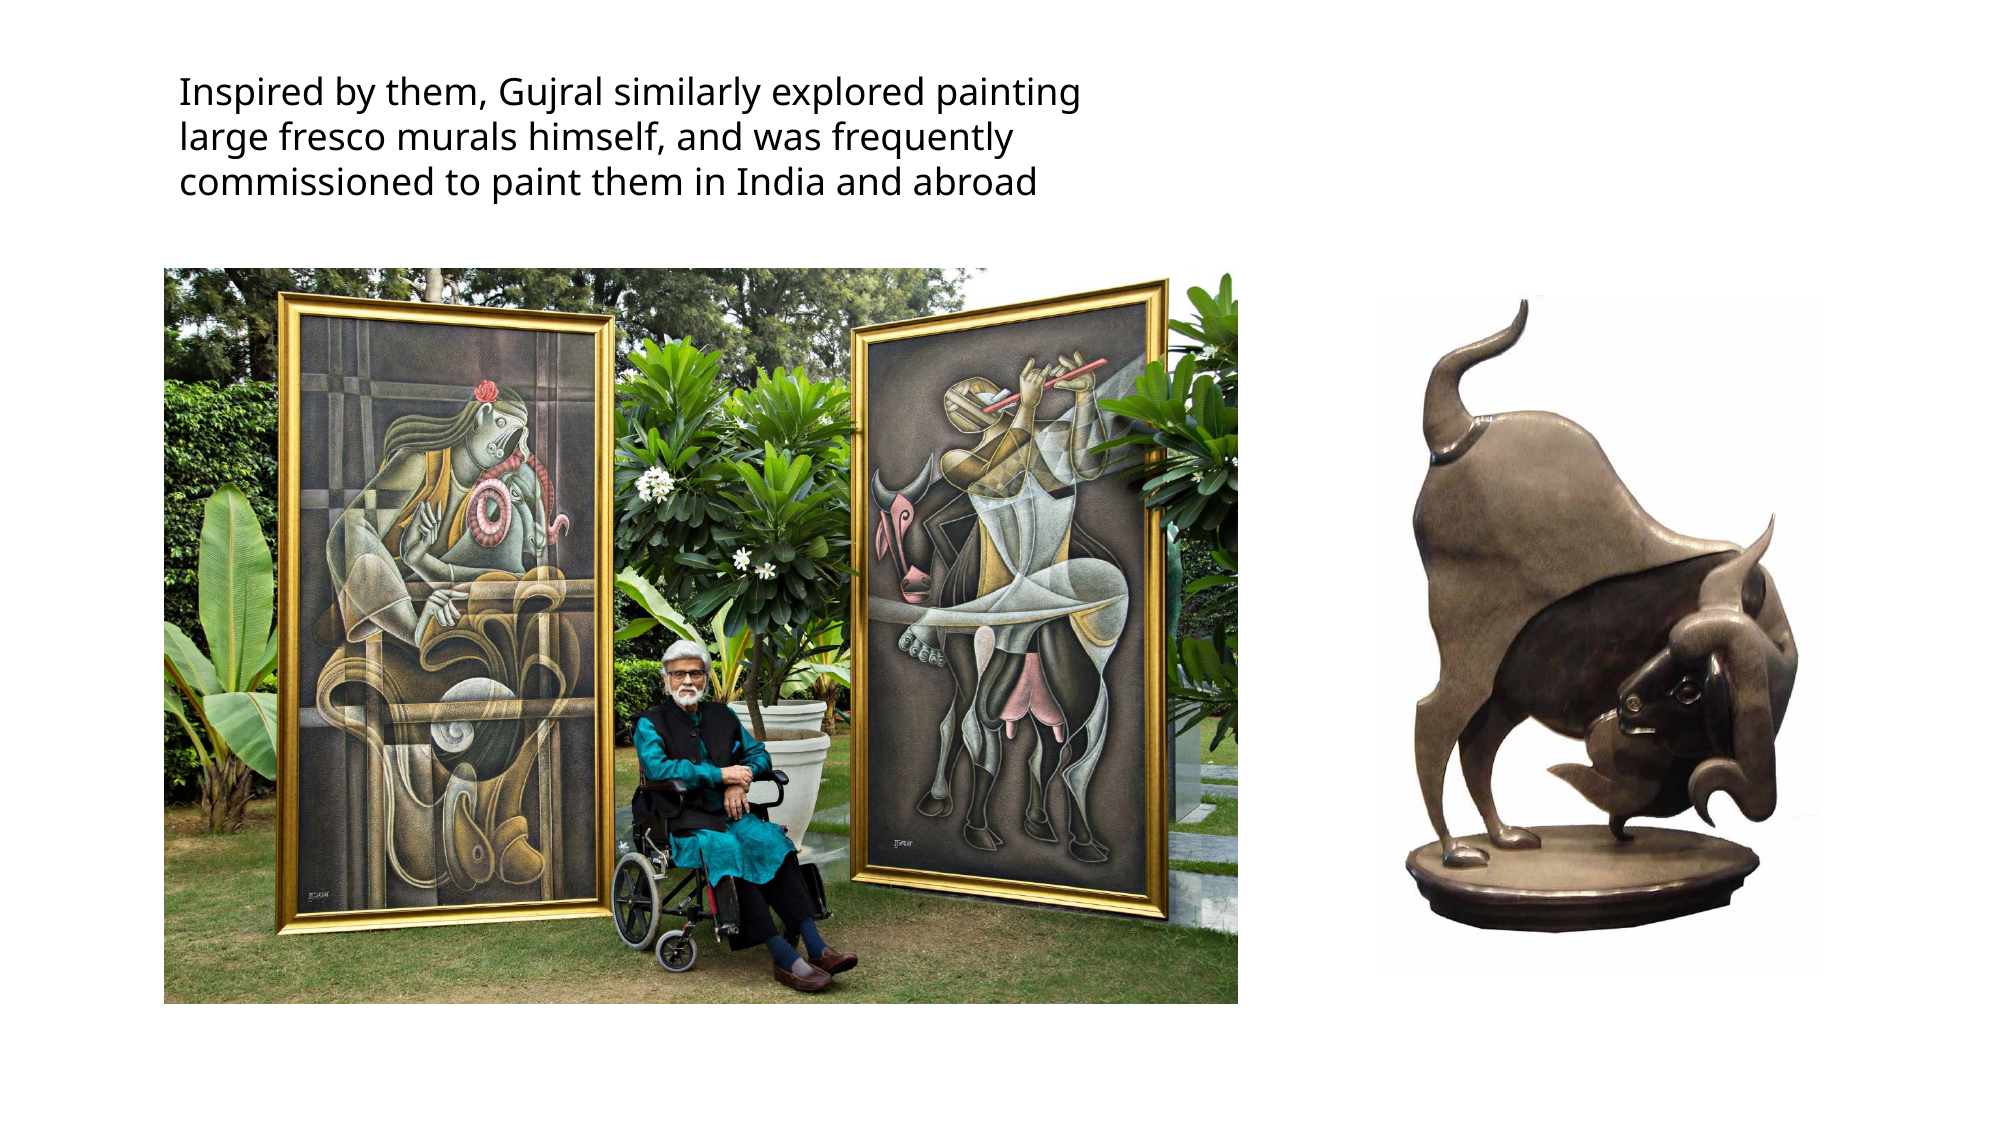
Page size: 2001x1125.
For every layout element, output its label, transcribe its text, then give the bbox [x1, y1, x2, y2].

picture [164, 268, 1238, 1004]
picture [1376, 295, 1819, 977]
text_box Inspired by them, Gujral similarly explored painting large fresco murals himself, and was frequently commissioned to paint them in India and abroad [164, 60, 1165, 211]
